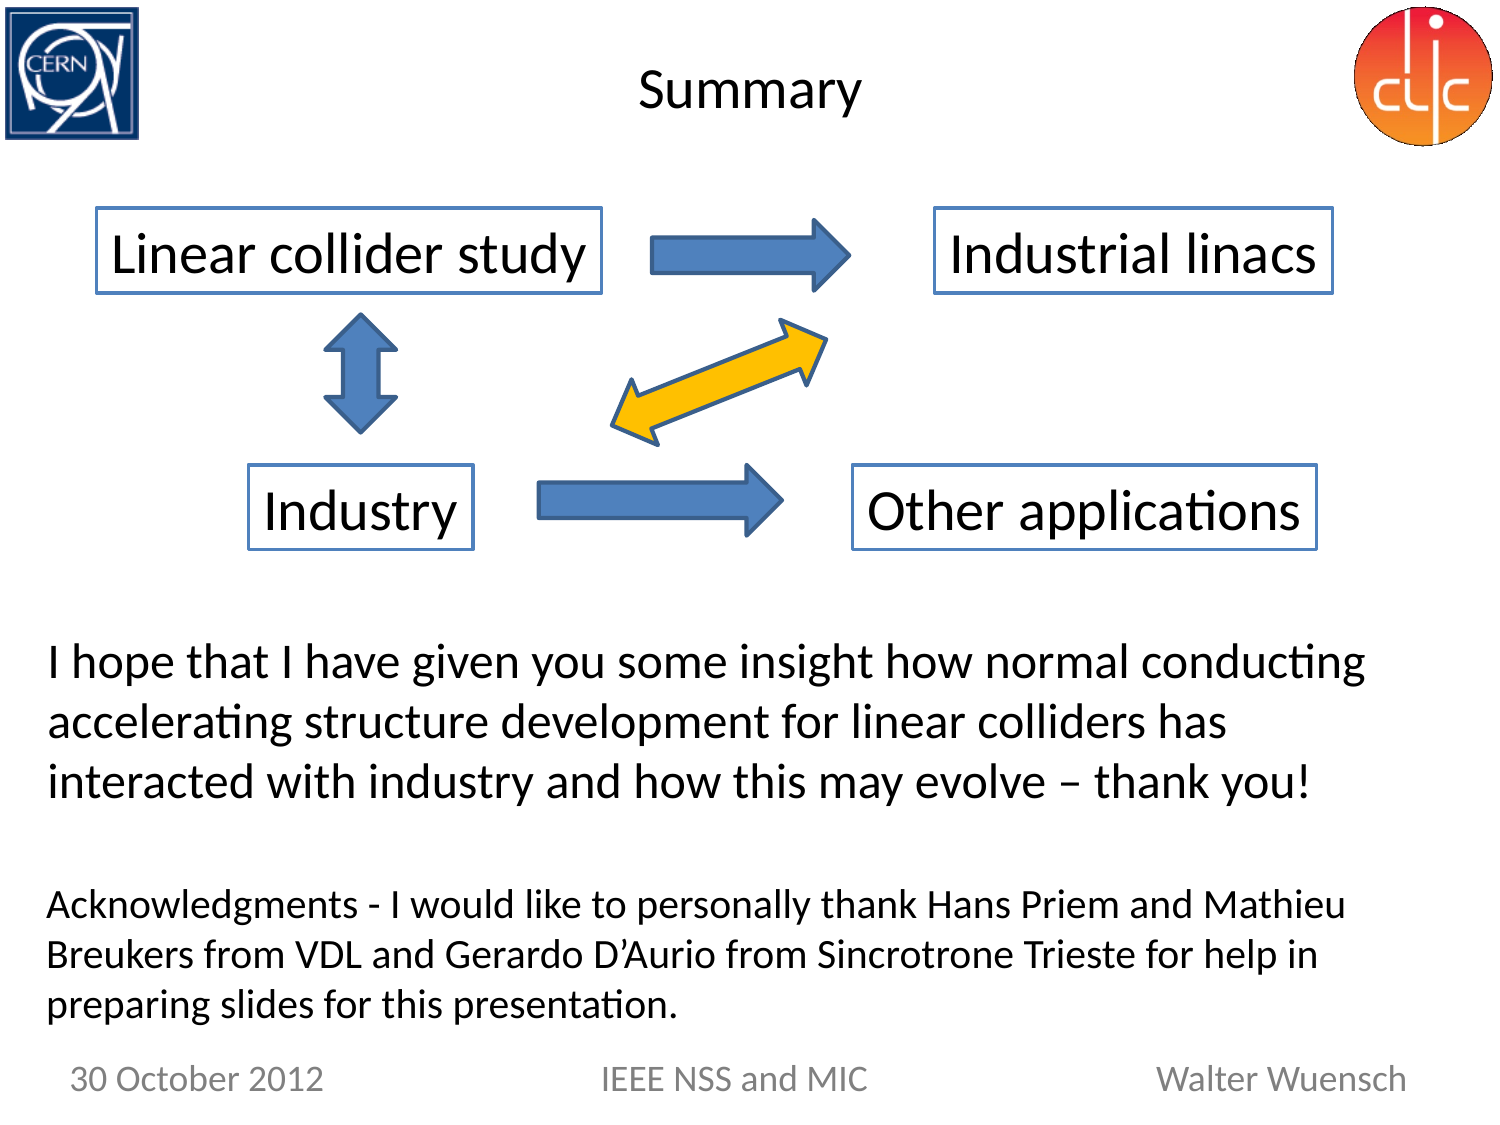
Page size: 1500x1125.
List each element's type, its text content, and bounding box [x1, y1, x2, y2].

picture [5, 7, 139, 140]
text_box Acknowledgments - I would like to personally thank Hans Priem and Mathieu Breukers from VDL and Gerardo D’Aurio from Sincrotrone Trieste for help in preparing slides for this presentation. [31, 869, 1470, 1035]
text_box Industrial linacs [934, 208, 1333, 293]
text_box [609, 317, 829, 448]
text_box Other applications [852, 464, 1317, 550]
text_box [323, 312, 399, 435]
text_box Industry [248, 464, 473, 550]
text_box Summary [623, 42, 878, 128]
text_box Linear collider study [96, 208, 602, 293]
text_box [649, 217, 852, 293]
picture [1350, 0, 1500, 149]
text_box [536, 462, 785, 538]
text_box I hope that I have given you some insight how normal conducting accelerating structure development for linear colliders has interacted with industry and how this may evolve – thank you! [32, 621, 1451, 817]
